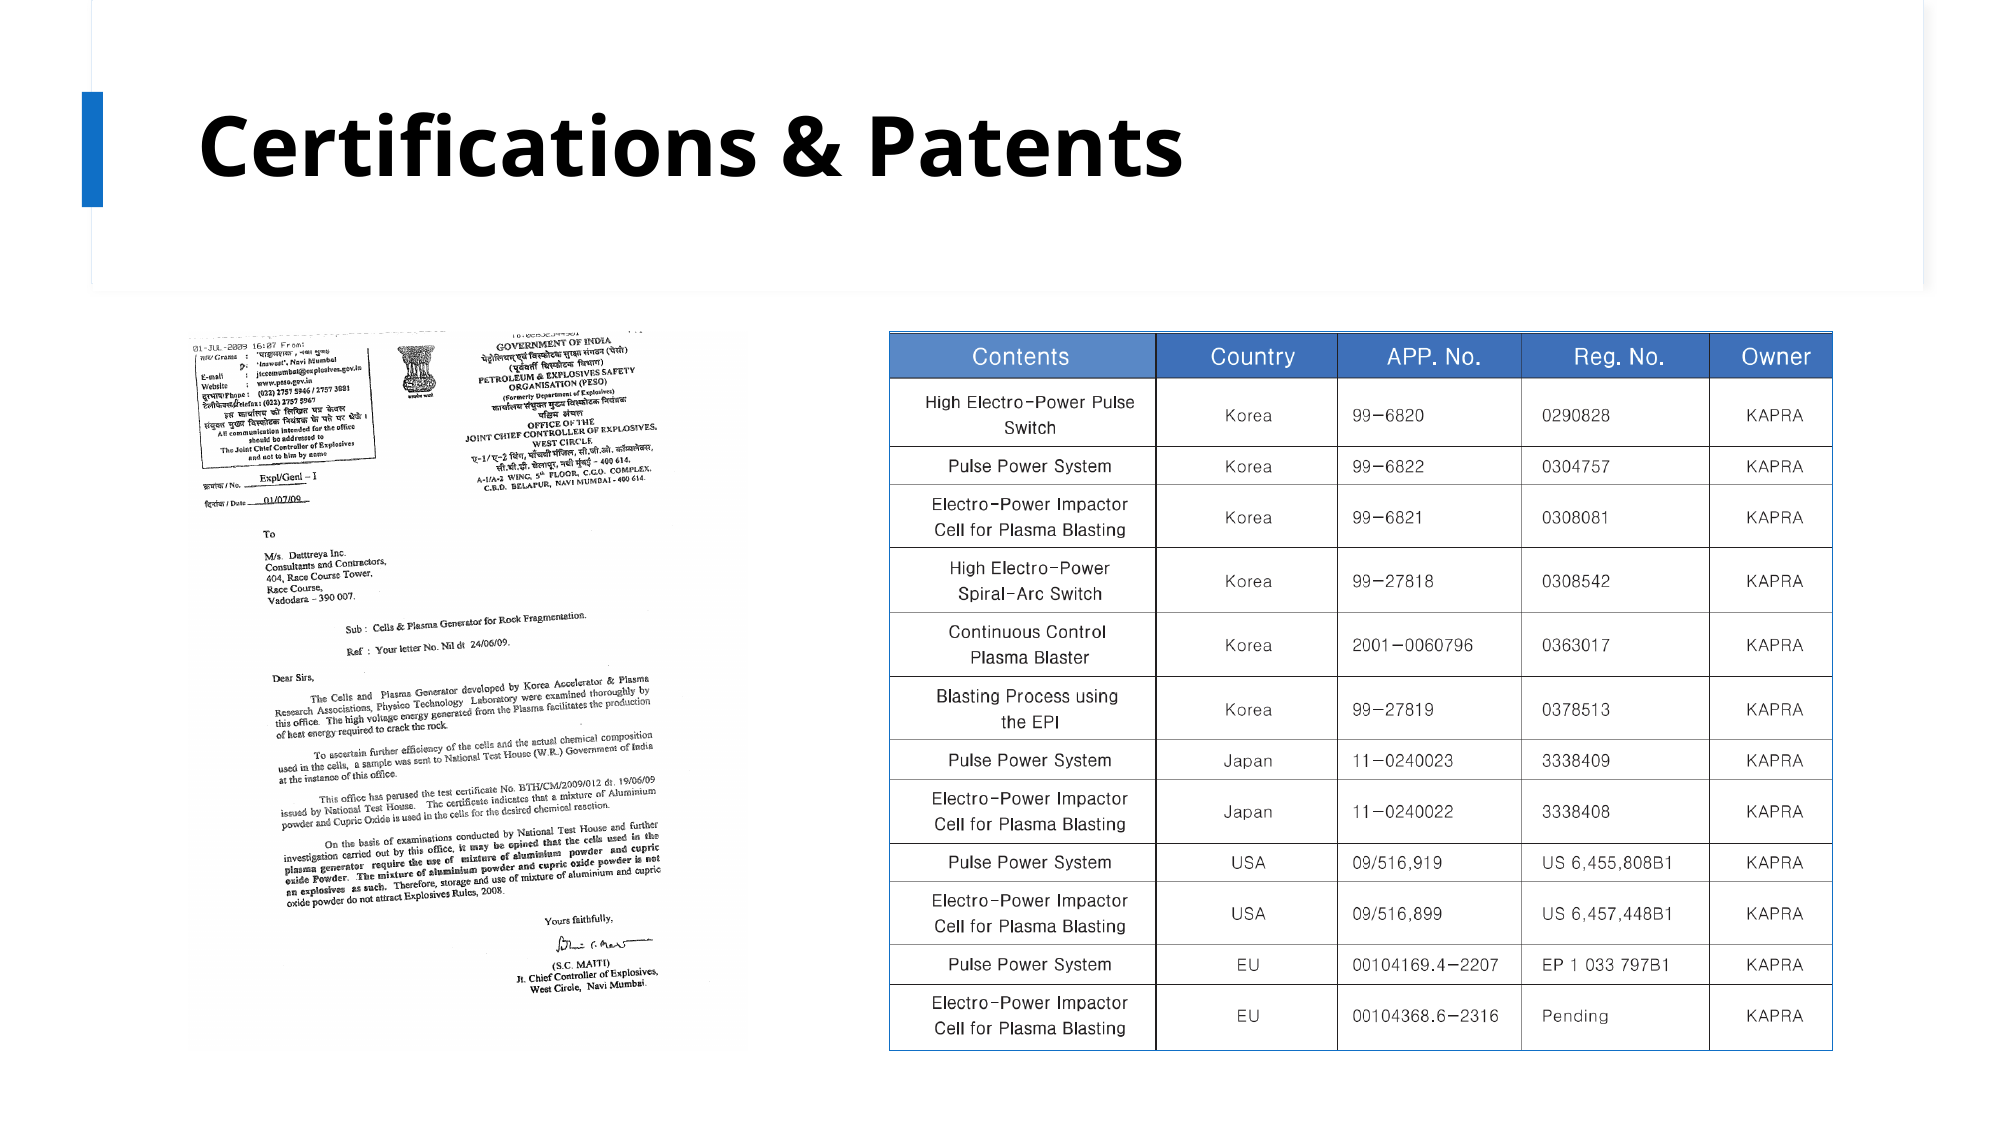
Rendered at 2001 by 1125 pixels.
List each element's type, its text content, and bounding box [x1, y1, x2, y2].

picture [889, 331, 1833, 1051]
title Certifications & Patents [183, 52, 1851, 247]
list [188, 331, 748, 1051]
